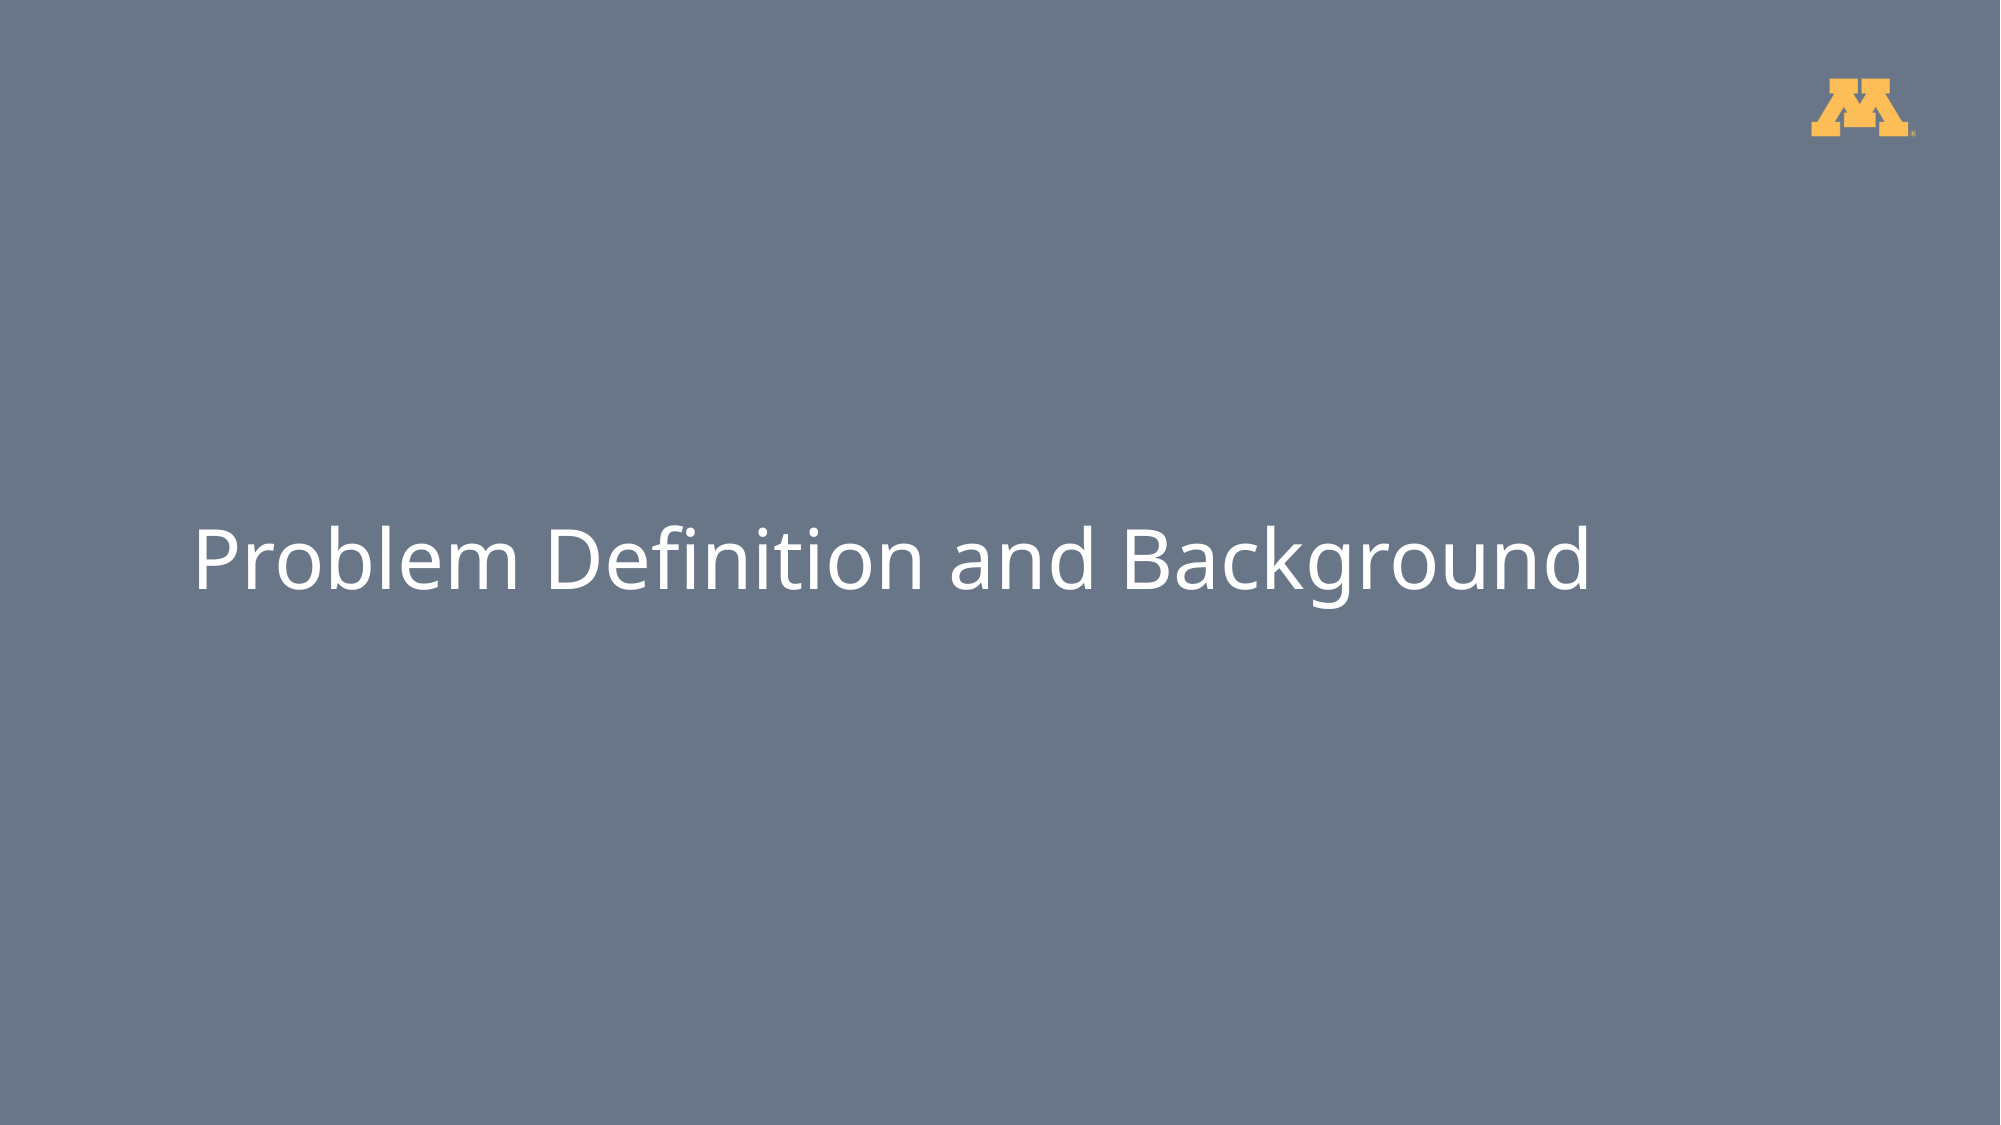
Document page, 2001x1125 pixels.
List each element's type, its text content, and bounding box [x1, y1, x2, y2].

picture [1800, 58, 1925, 158]
text_box Problem Definition and Background [176, 402, 1799, 723]
